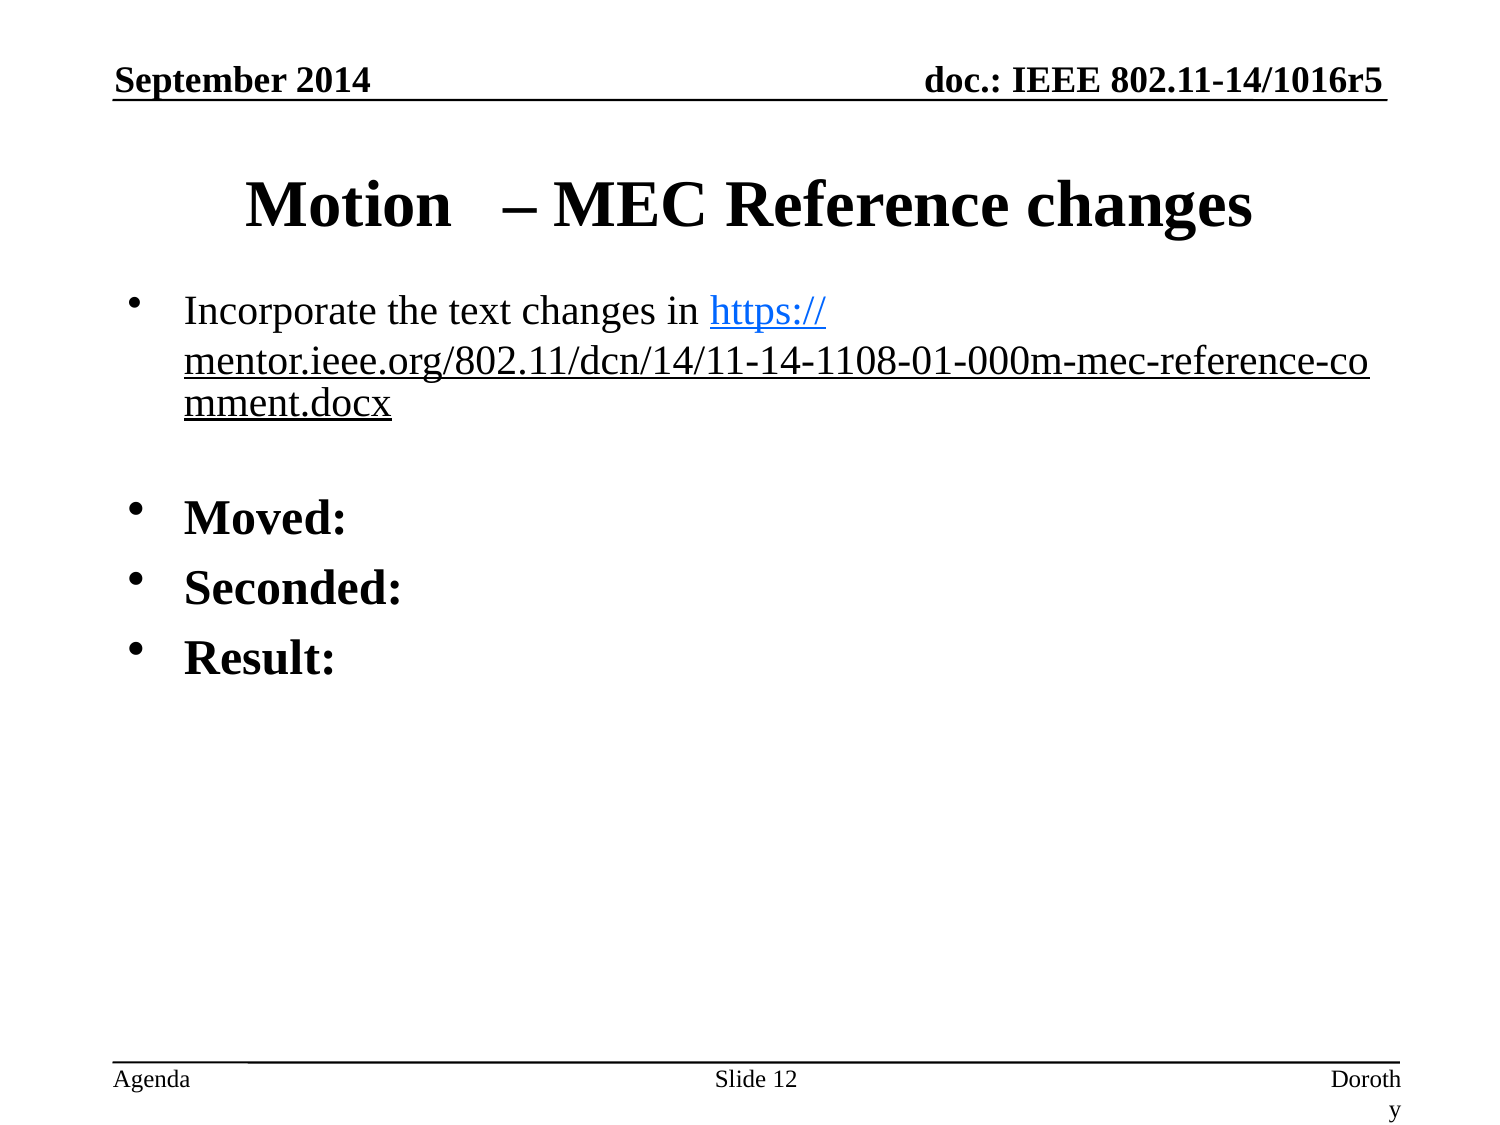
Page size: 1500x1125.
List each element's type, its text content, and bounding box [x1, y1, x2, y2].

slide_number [114, 54, 425, 100]
slide_number Slide 12 [712, 1062, 800, 1093]
footer Dorothy Stanley, Aruba Networks [1325, 1062, 1402, 1093]
title Motion – MEC Reference changes [112, 112, 1388, 275]
list Incorporate the text changes in https://mentor.ieee.org/802.11/dcn/14/11-14-1108-01-000m-mec-reference-comment.docx Moved: Seconded: Result: [112, 275, 1388, 850]
